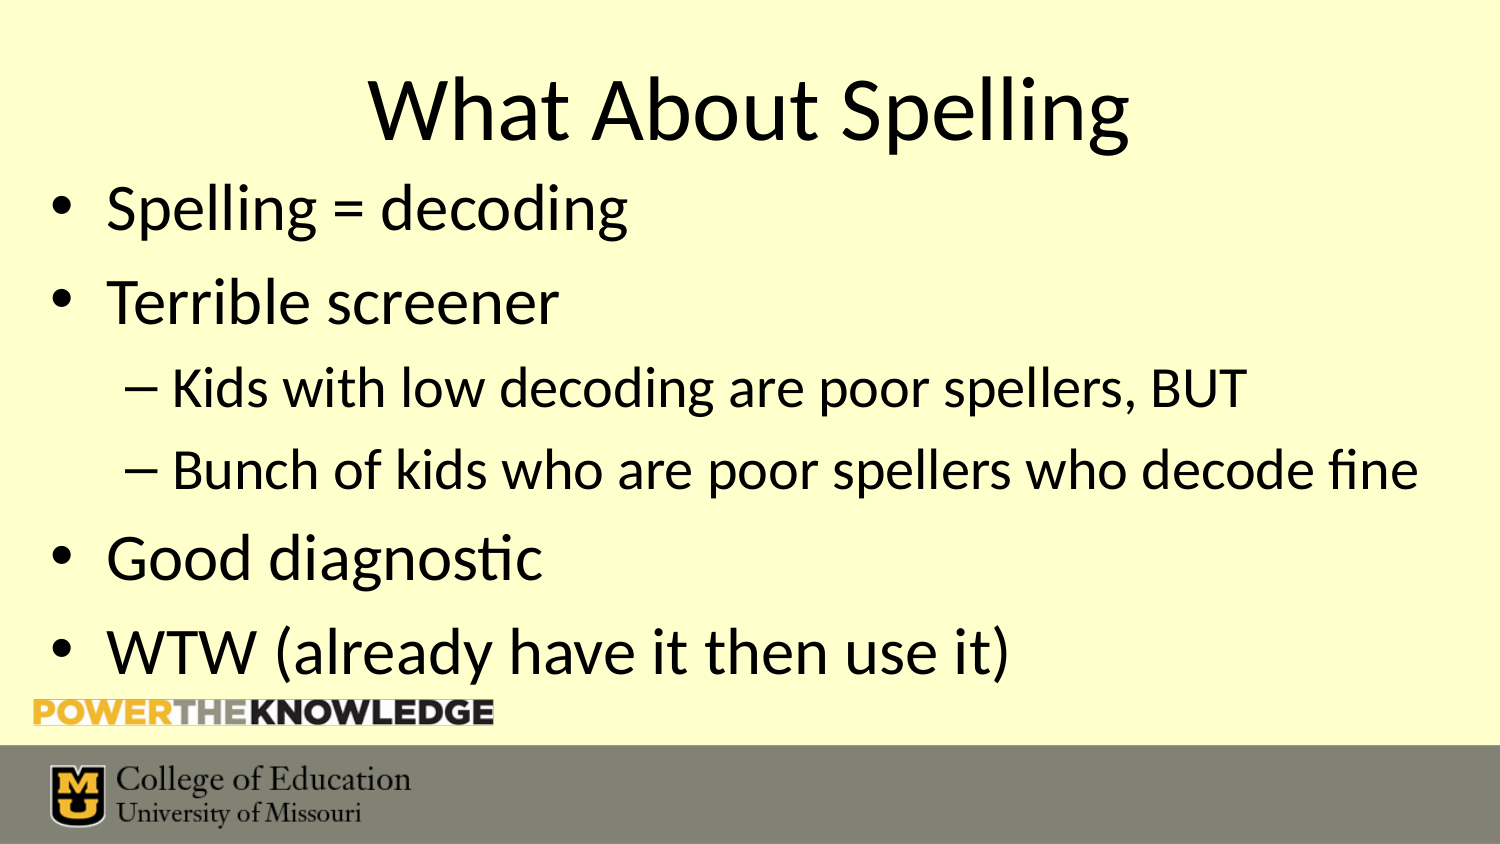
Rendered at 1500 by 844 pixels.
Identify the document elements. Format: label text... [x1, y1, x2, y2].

list Spelling = decoding Terrible screener Kids with low decoding are poor spellers, BUT Bunch of kids who are poor spellers who decode fine Good diagnostic WTW (already have it then use it) [35, 156, 1455, 714]
title What About Spelling [75, 33, 1425, 156]
picture [0, 0, 1500, 844]
